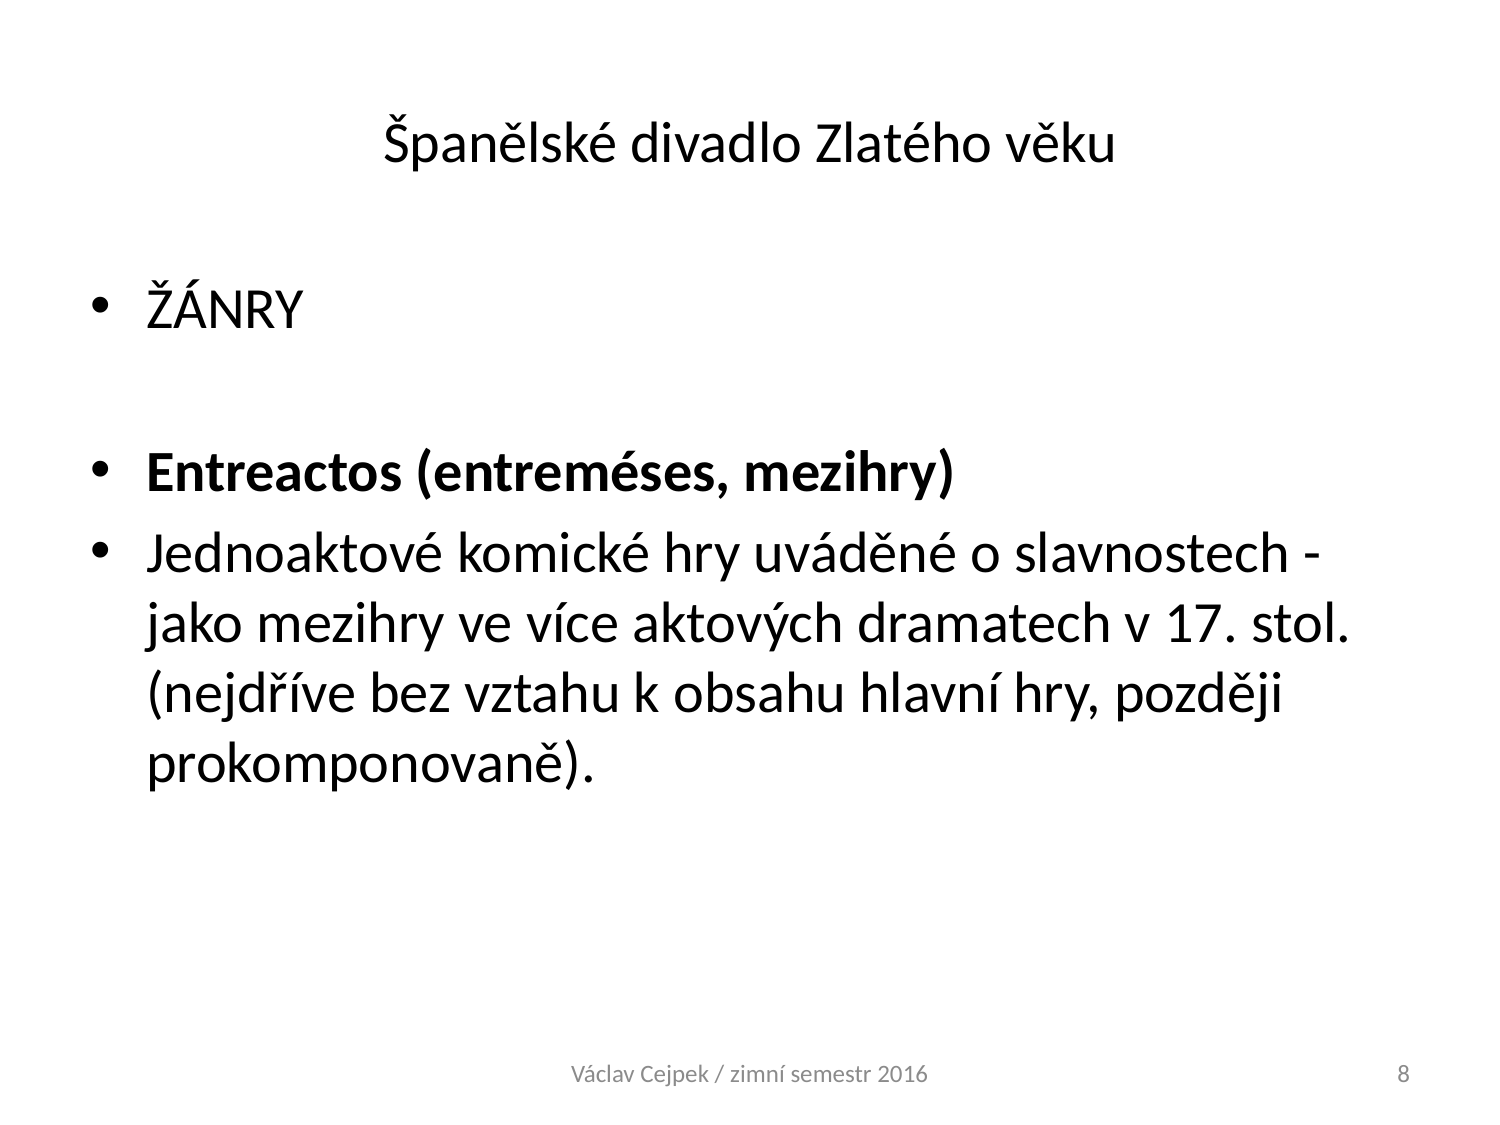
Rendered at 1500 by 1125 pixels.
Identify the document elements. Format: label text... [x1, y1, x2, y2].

title Španělské divadlo Zlatého věku [75, 45, 1425, 233]
list ŽÁNRY Entreactos (entreméses, mezihry) Jednoaktové komické hry uváděné o slavnostech - jako mezihry ve více aktových dramatech v 17. stol. (nejdříve bez vztahu k obsahu hlavní hry, později prokomponovaně). [75, 262, 1425, 1005]
slide_number 8 [1074, 1042, 1425, 1103]
footer Václav Cejpek / zimní semestr 2016 [512, 1042, 988, 1103]
